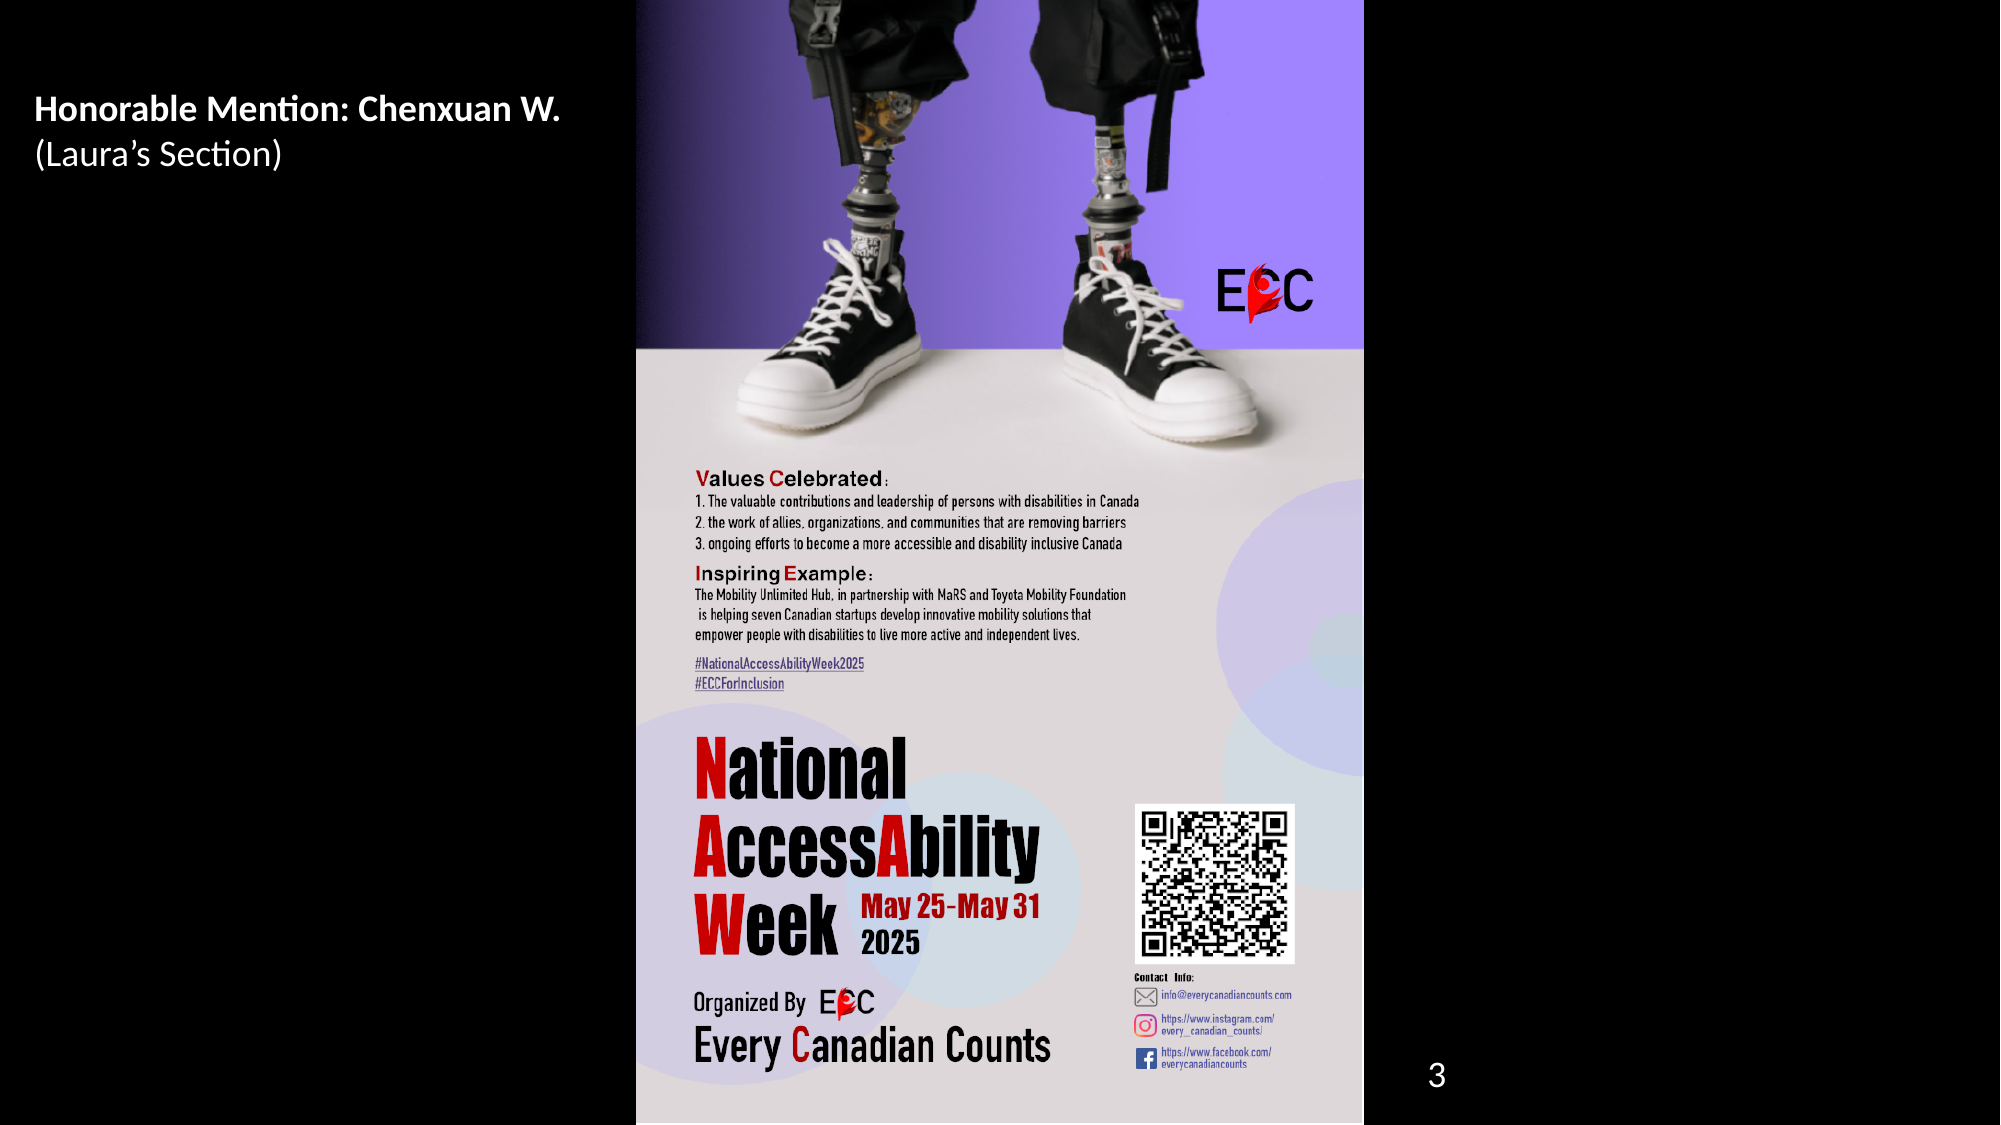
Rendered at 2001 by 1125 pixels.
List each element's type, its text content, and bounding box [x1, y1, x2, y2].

slide_number 3 [1412, 1042, 1863, 1103]
text_box Honorable Mention: Chenxuan W. (Laura’s Section) [19, 76, 613, 182]
picture [635, 0, 1364, 1125]
